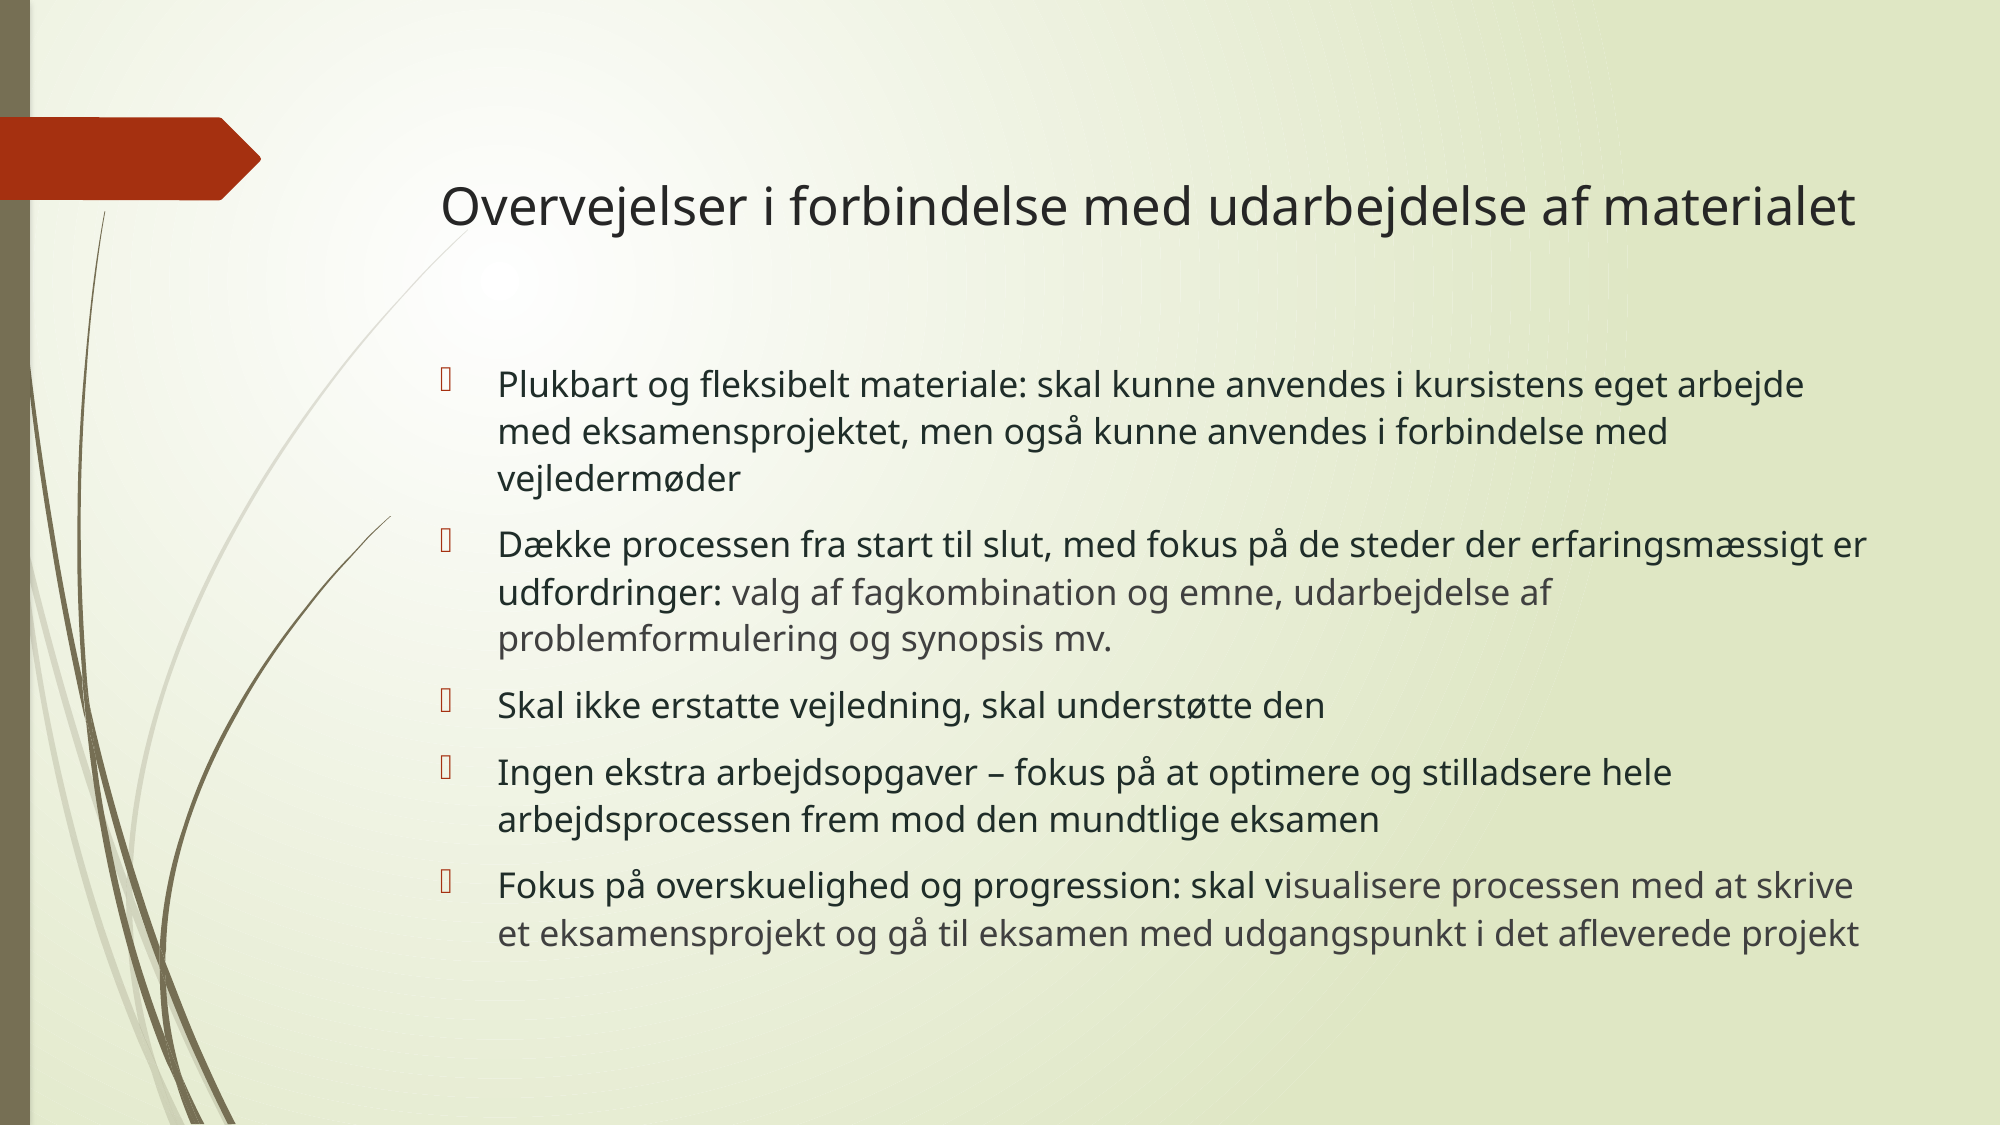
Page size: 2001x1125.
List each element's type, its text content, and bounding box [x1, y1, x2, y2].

title Overvejelser i forbindelse med udarbejdelse af materialet [425, 102, 1888, 313]
list Plukbart og fleksibelt materiale: skal kunne anvendes i kursistens eget arbejde med eksamensprojektet, men også kunne anvendes i forbindelse med vejledermøder Dække processen fra start til slut, med fokus på de steder der erfaringsmæssigt er udfordringer: valg af fagkombination og emne, udarbejdelse af problemformulering og synopsis mv. Skal ikke erstatte vejledning, skal understøtte den Ingen ekstra arbejdsopgaver – fokus på at optimere og stilladsere hele arbejdsprocessen frem mod den mundtlige eksamen Fokus på overskuelighed og progression: skal visualisere processen med at skrive et eksamensprojekt og gå til eksamen med udgangspunkt i det afleverede projekt [424, 350, 1888, 970]
